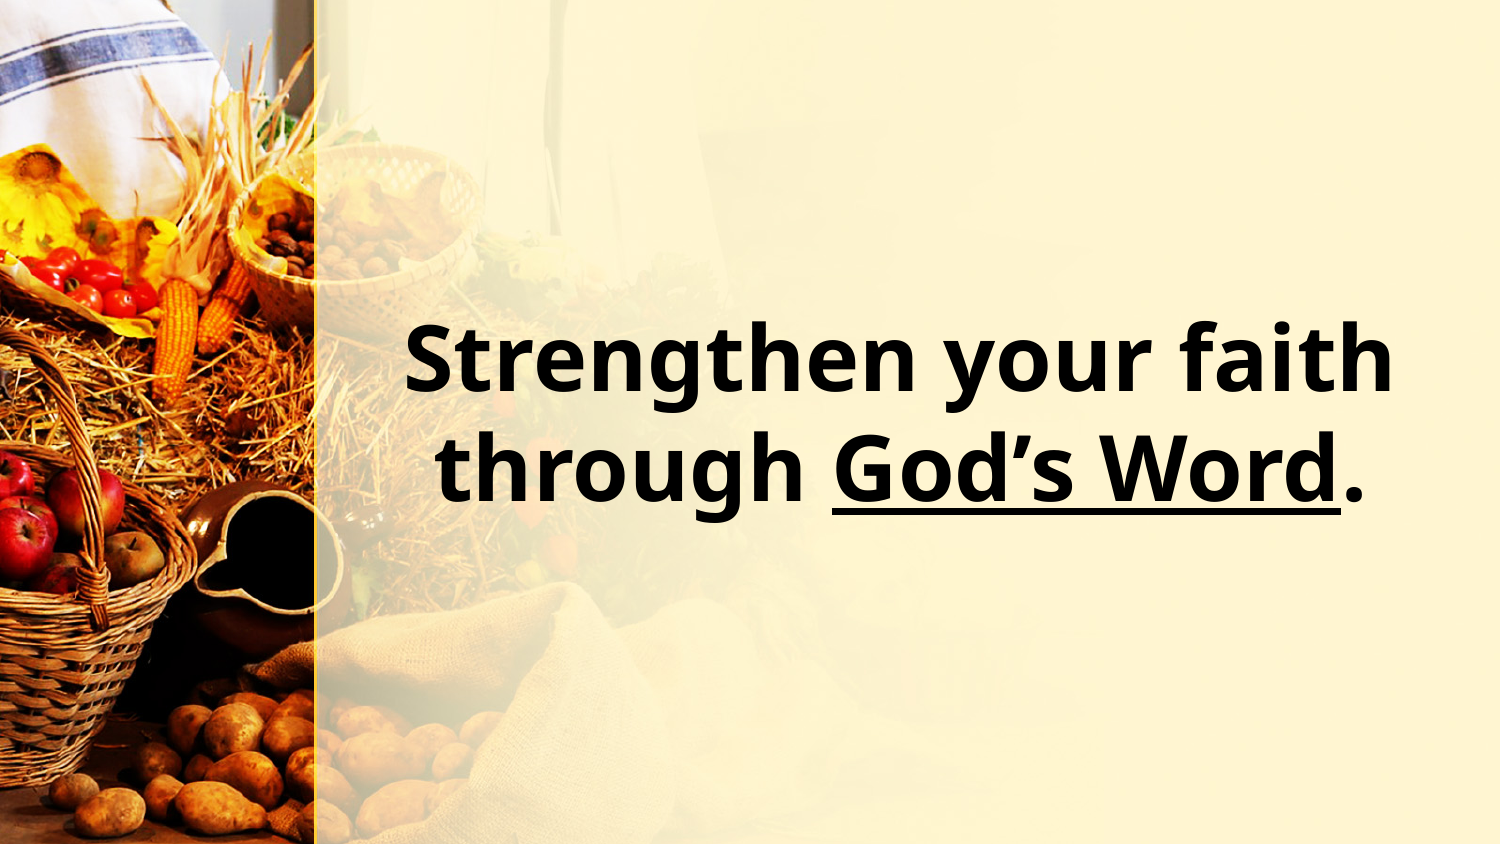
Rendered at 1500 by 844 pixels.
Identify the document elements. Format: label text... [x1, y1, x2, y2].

list Strengthen your faith through God’s Word. [349, 46, 1452, 773]
picture [0, 0, 1500, 844]
